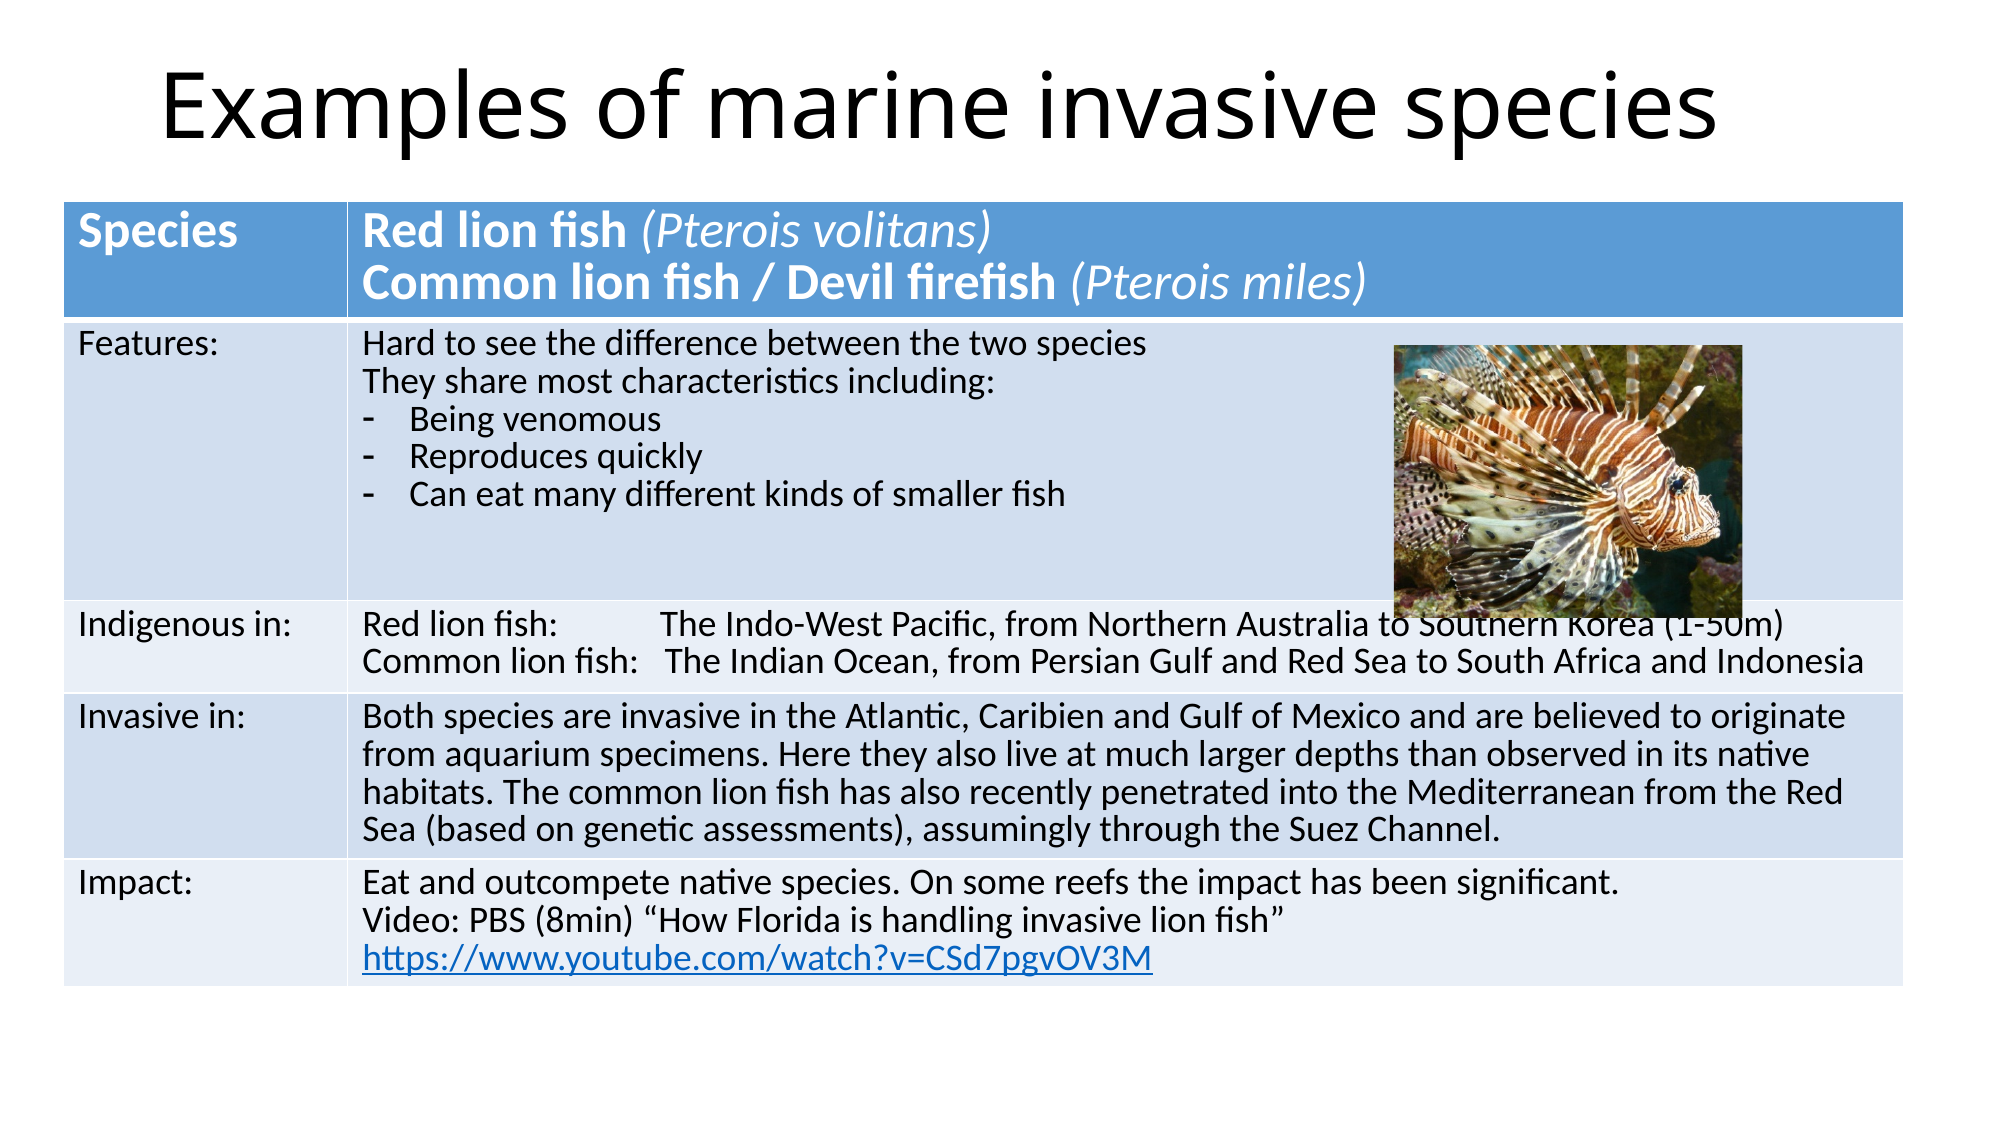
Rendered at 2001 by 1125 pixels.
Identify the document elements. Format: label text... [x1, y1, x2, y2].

table_cell Invasive in: [64, 694, 347, 858]
table_cell Impact: [64, 860, 347, 986]
picture [1393, 345, 1743, 618]
table_cell Hard to see the difference between the two species They share most characteristics including: Being venomous Reproduces quickly Can eat many different kinds of smaller fish [348, 323, 1903, 600]
table_cell Both species are invasive in the Atlantic, Caribien and Gulf of Mexico and are believed to originate from aquarium specimens. Here they also live at much larger depths than observed in its native habitats. The common lion fish has also recently penetrated into the Mediterranean from the Red Sea (based on genetic assessments), assumingly through the Suez Channel. [348, 694, 1903, 858]
table_header Red lion fish (Pterois volitans) Common lion fish / Devil firefish (Pterois miles) [348, 202, 1903, 317]
title Examples of marine invasive species [143, 0, 1869, 200]
table_cell Features: [64, 323, 347, 600]
table_cell Eat and outcompete native species. On some reefs the impact has been significant. Video: PBS (8min) “How Florida is handling invasive lion fish” https://www.youtube.com/watch?v=CSd7pgvOV3M [348, 860, 1903, 986]
table_cell Indigenous in: [64, 601, 347, 692]
table_cell Red lion fish: The Indo-West Pacific, from Northern Australia to Southern Korea (1-50m) Common lion fish: The Indian Ocean, from Persian Gulf and Red Sea to South Africa and Indonesia [348, 601, 1903, 692]
table_header Species [64, 202, 347, 317]
